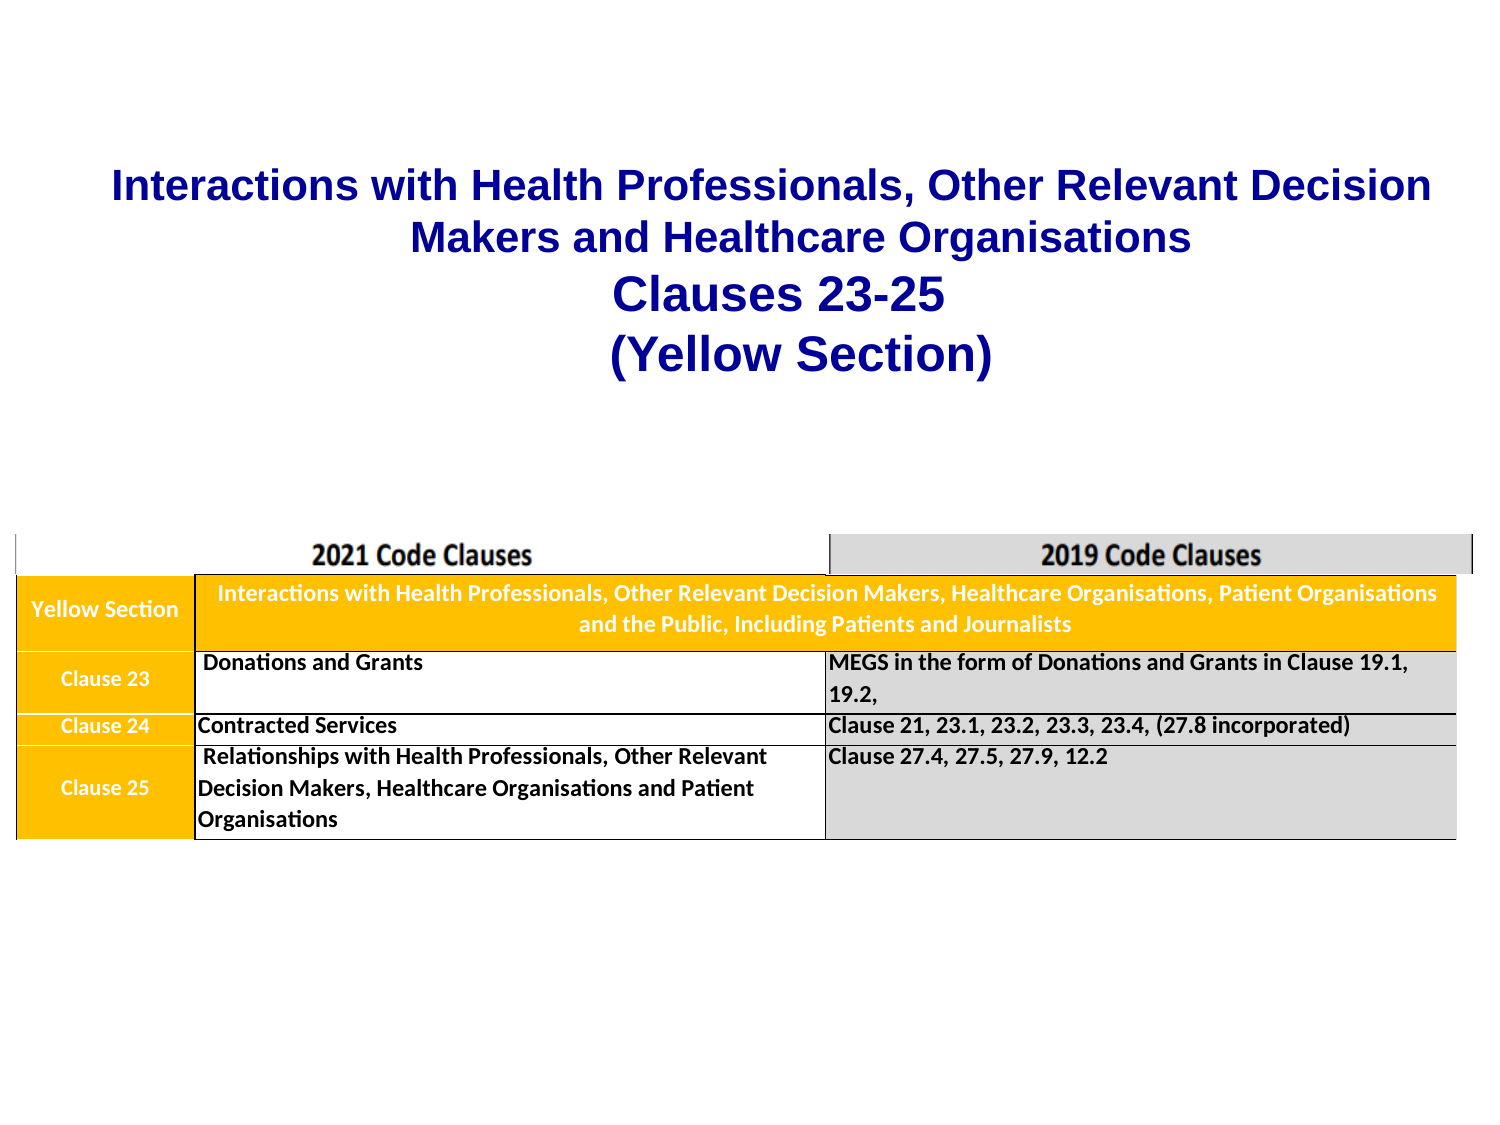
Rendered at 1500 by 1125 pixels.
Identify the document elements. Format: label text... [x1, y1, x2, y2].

text_box Interactions with Health Professionals, Other Relevant Decision Makers and Healthcare Organisations Clauses 23-25 (Yellow Section) [72, 149, 1473, 408]
picture [15, 534, 1473, 840]
